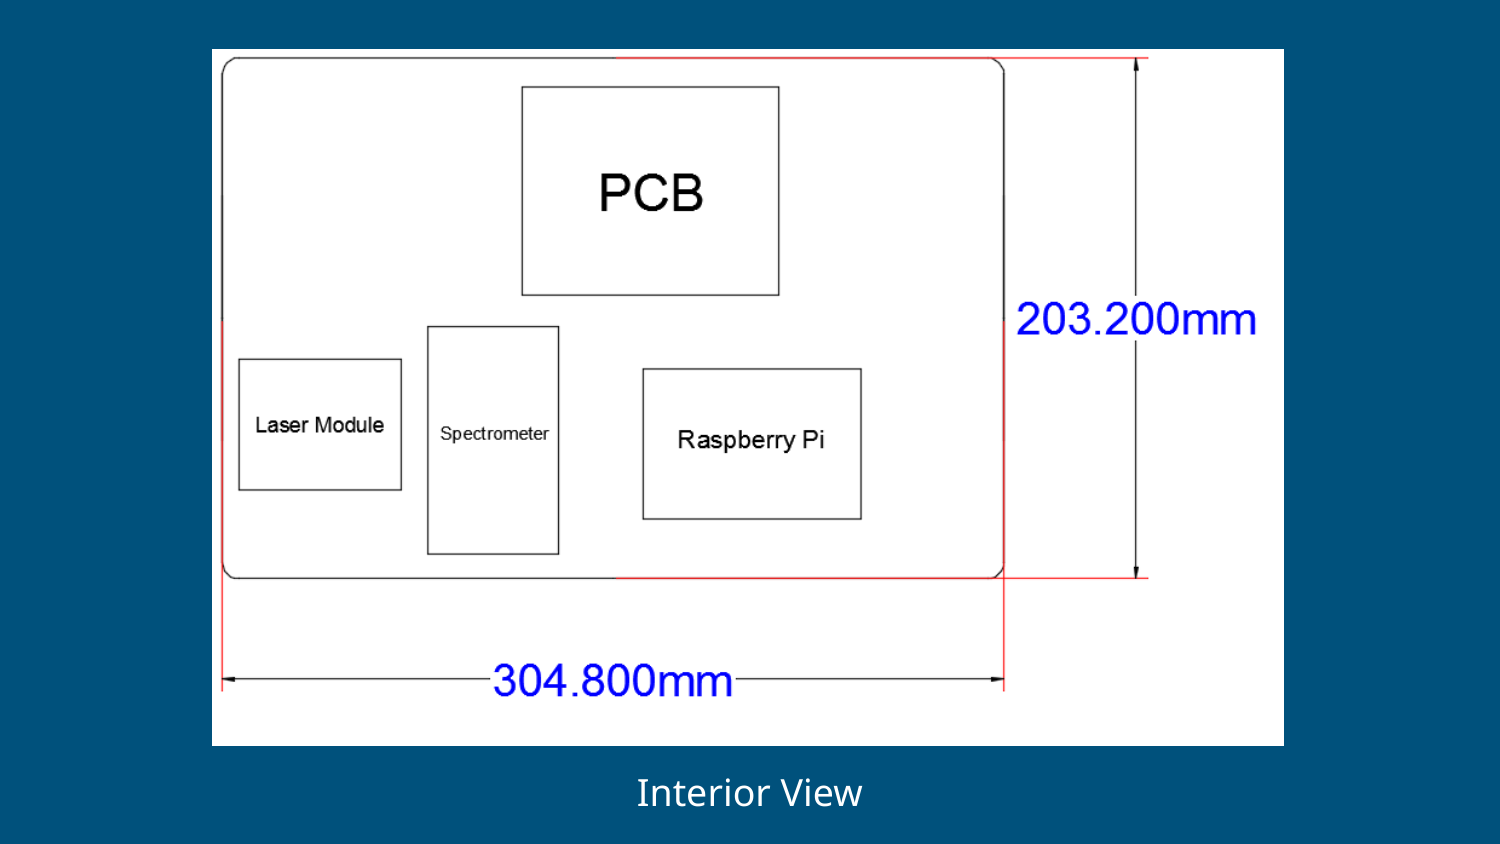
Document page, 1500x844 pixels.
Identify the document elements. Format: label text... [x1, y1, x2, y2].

picture [213, 50, 1283, 745]
text_box Interior View [615, 755, 885, 832]
